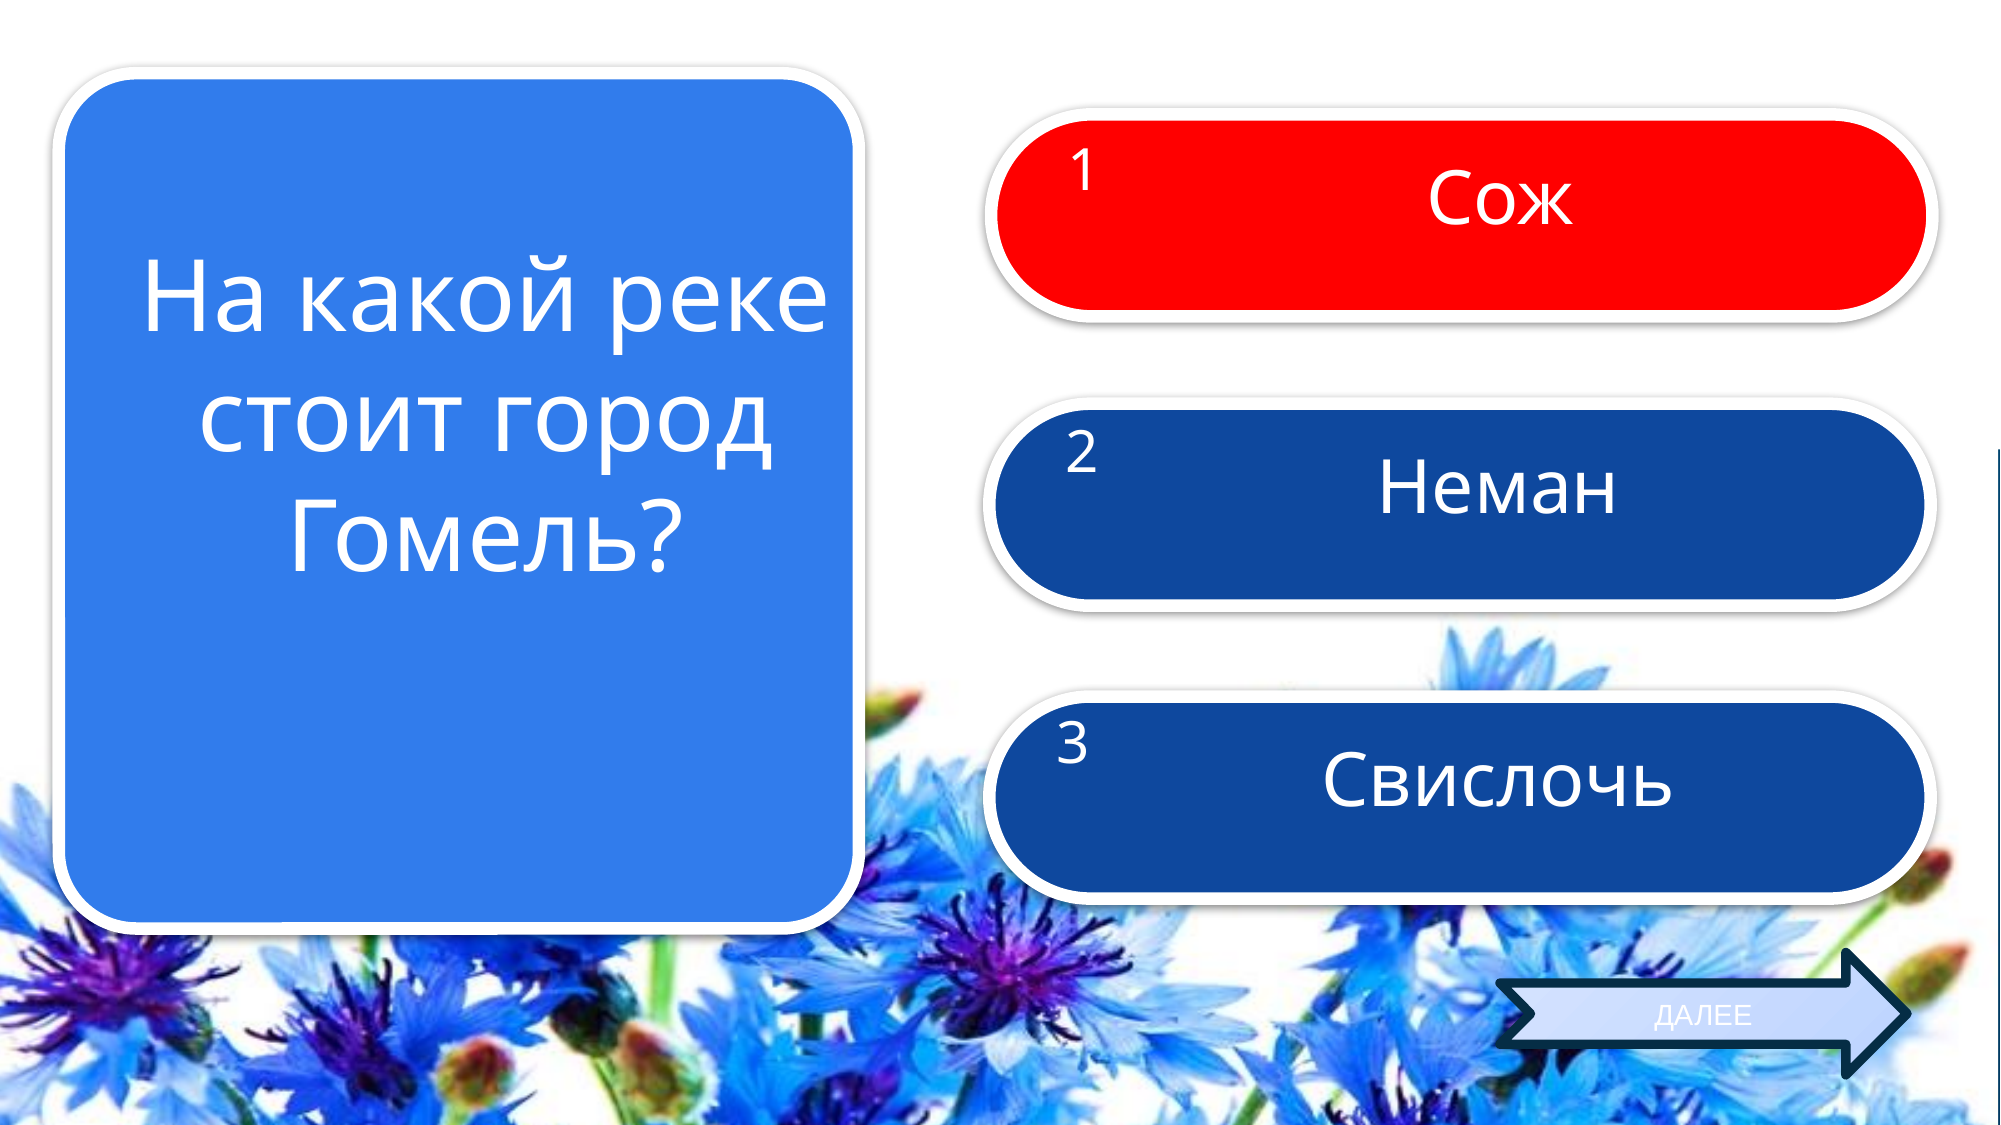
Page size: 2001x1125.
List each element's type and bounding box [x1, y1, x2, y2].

text_box [0, 0, 2000, 1125]
